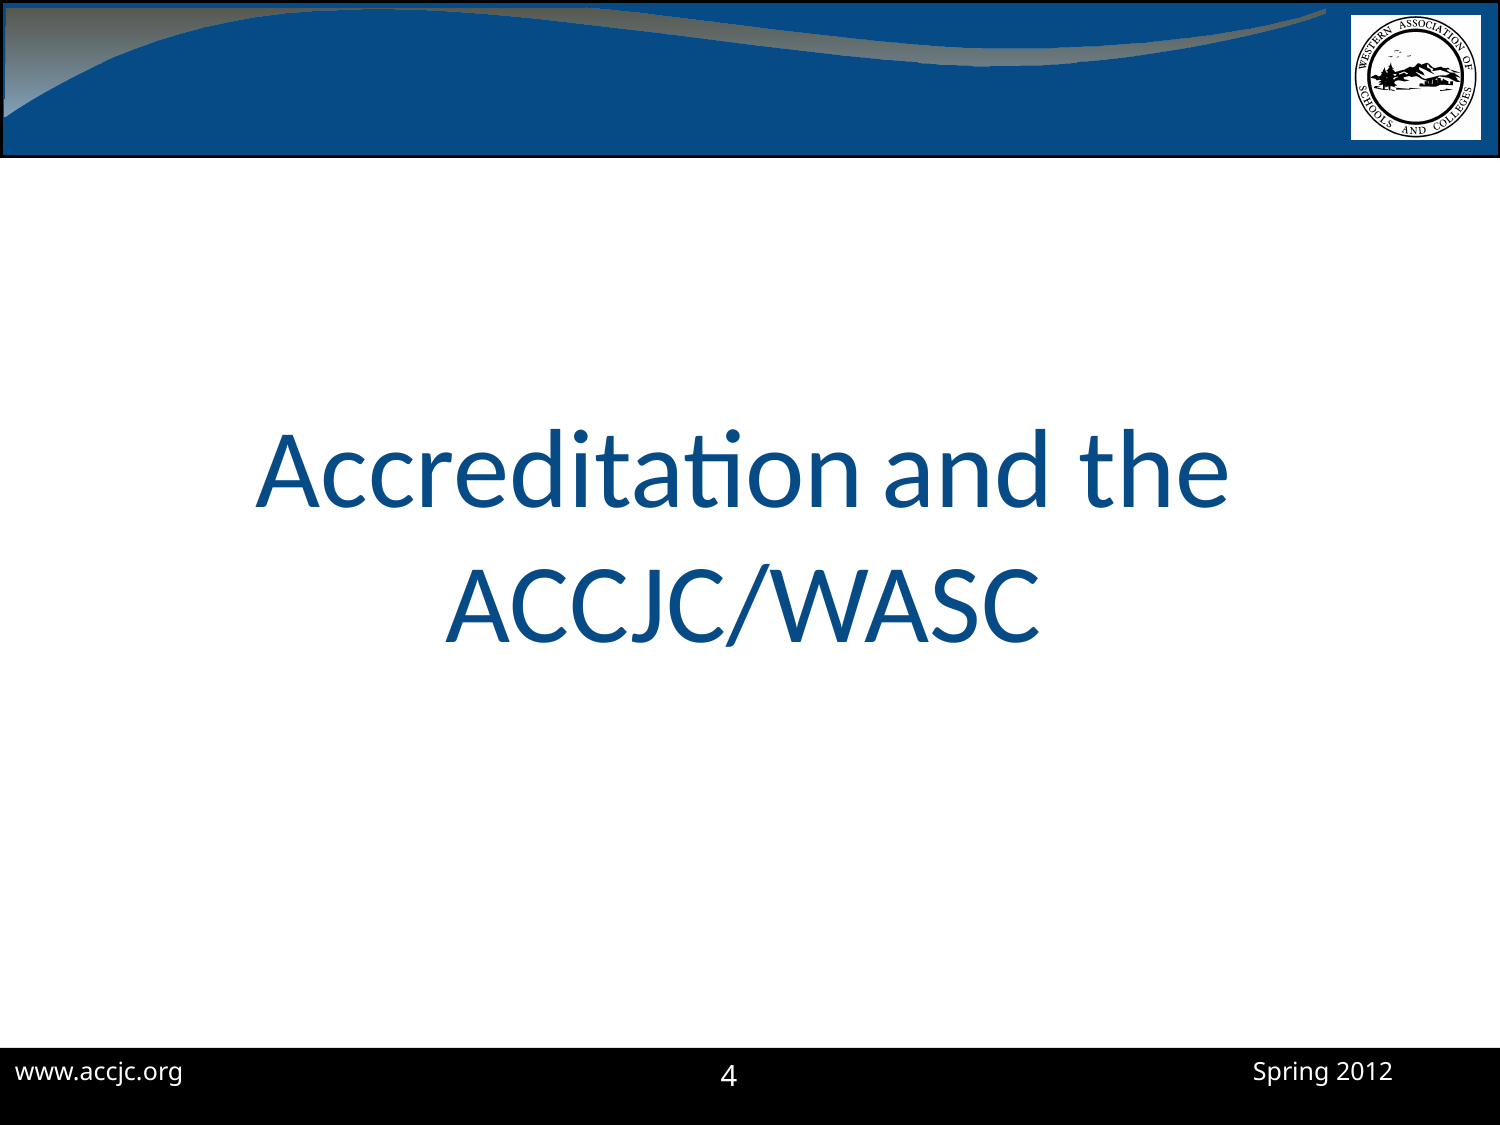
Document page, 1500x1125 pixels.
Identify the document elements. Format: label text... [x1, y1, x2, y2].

slide_number 4 [604, 1050, 853, 1114]
text_box Accreditation and the ACCJC/WASC [87, 387, 1400, 673]
picture [1351, 15, 1481, 140]
